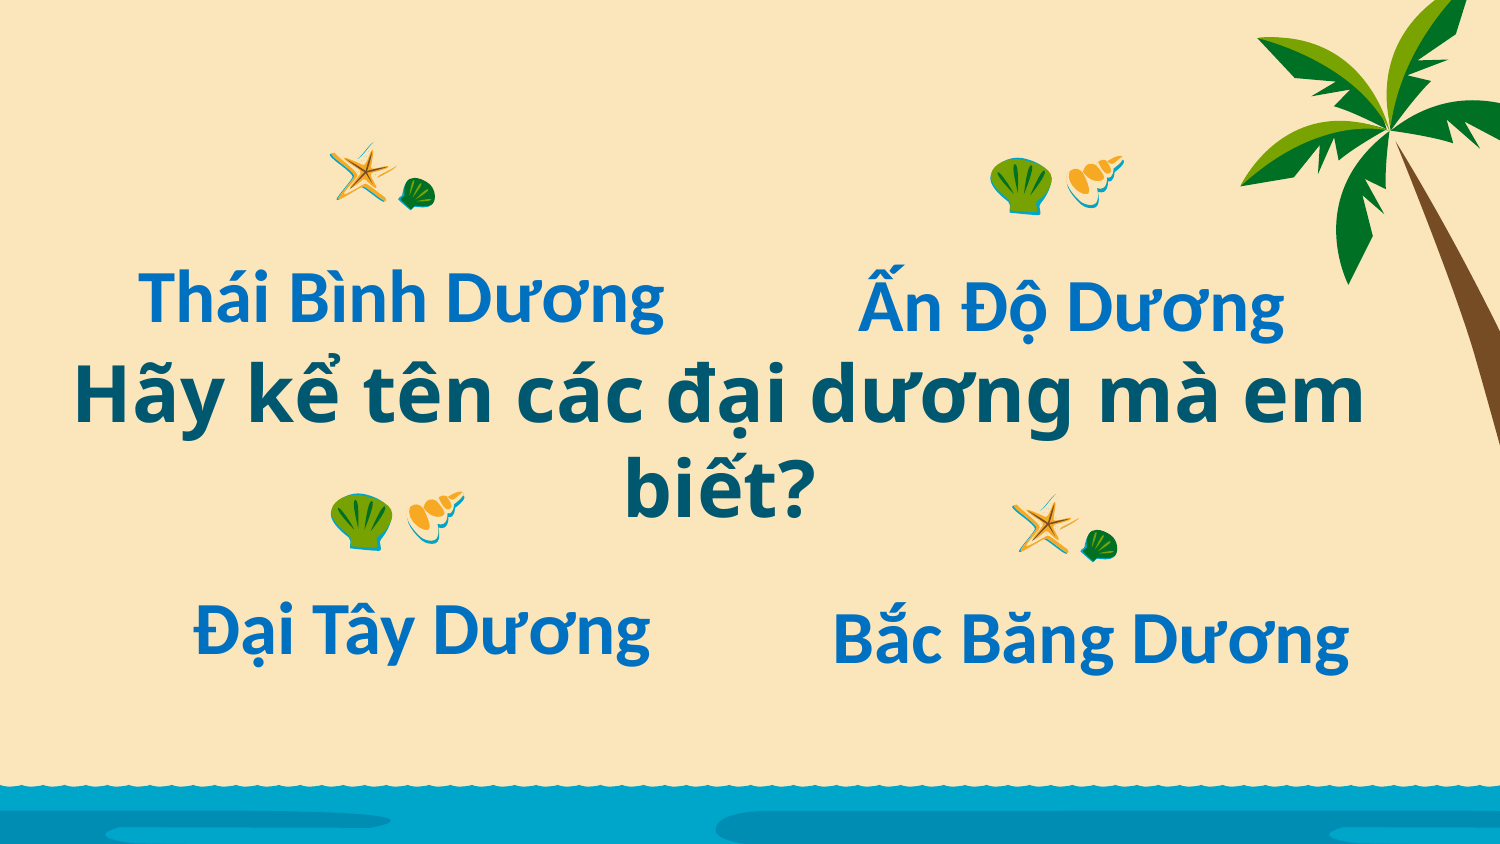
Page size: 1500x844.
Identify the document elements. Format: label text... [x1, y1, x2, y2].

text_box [990, 134, 1137, 217]
text_box Đại Tây Dương [128, 572, 716, 678]
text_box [1010, 492, 1120, 563]
text_box Thái Bình Dương [108, 240, 696, 345]
text_box Ấn Độ Dương [778, 249, 1366, 355]
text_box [330, 470, 478, 553]
title Hãy kể tên các đại dương mà em biết? [47, 328, 1392, 546]
text_box Bắc Băng Dương [798, 581, 1386, 687]
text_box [328, 140, 437, 211]
